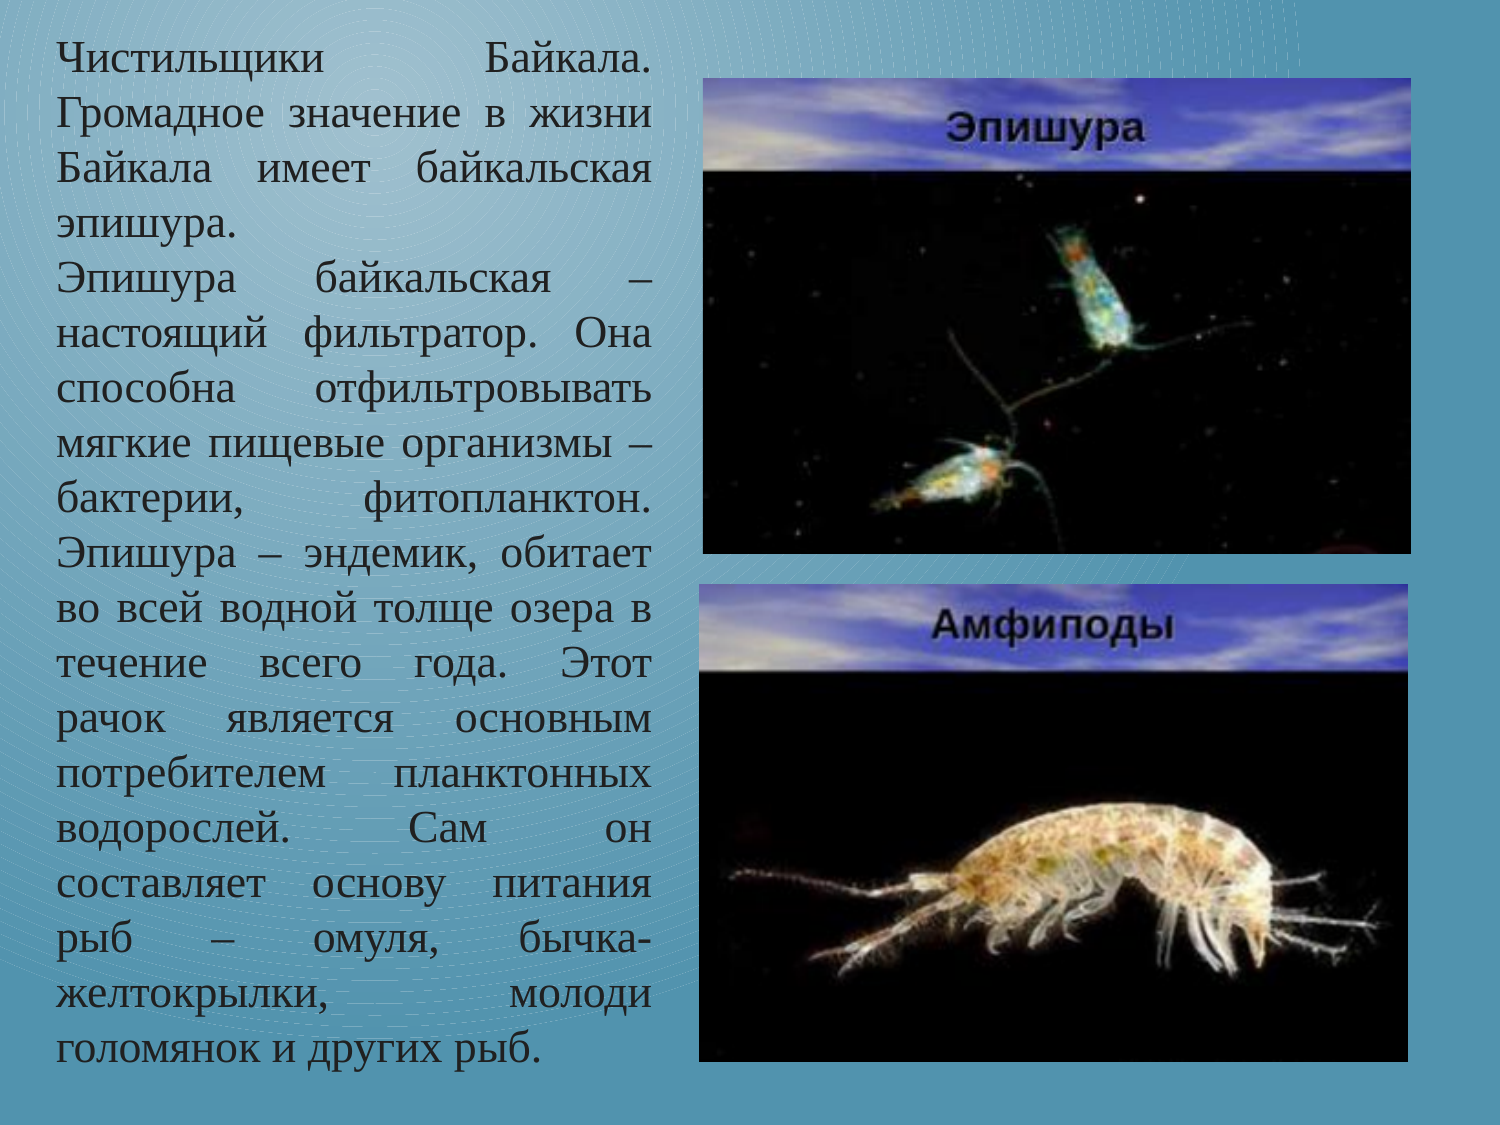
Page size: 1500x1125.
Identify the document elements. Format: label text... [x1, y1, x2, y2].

picture [702, 77, 1412, 554]
picture [699, 584, 1409, 1062]
text_box Чистильщики Байкала. Громадное значение в жизни Байкала имеет байкальская эпишура. Эпишура байкальская – настоящий фильтратор. Она способна отфильтровывать мягкие пищевые организмы – бактерии, фитопланктон. Эпишура – эндемик, обитает во всей водной толще озера в течение всего года. Этот рачок является основным потребителем планктонных водорослей. Сам он составляет основу питания рыб – омуля, бычка-желтокрылки, молоди голомянок и других рыб. [41, 19, 668, 1125]
